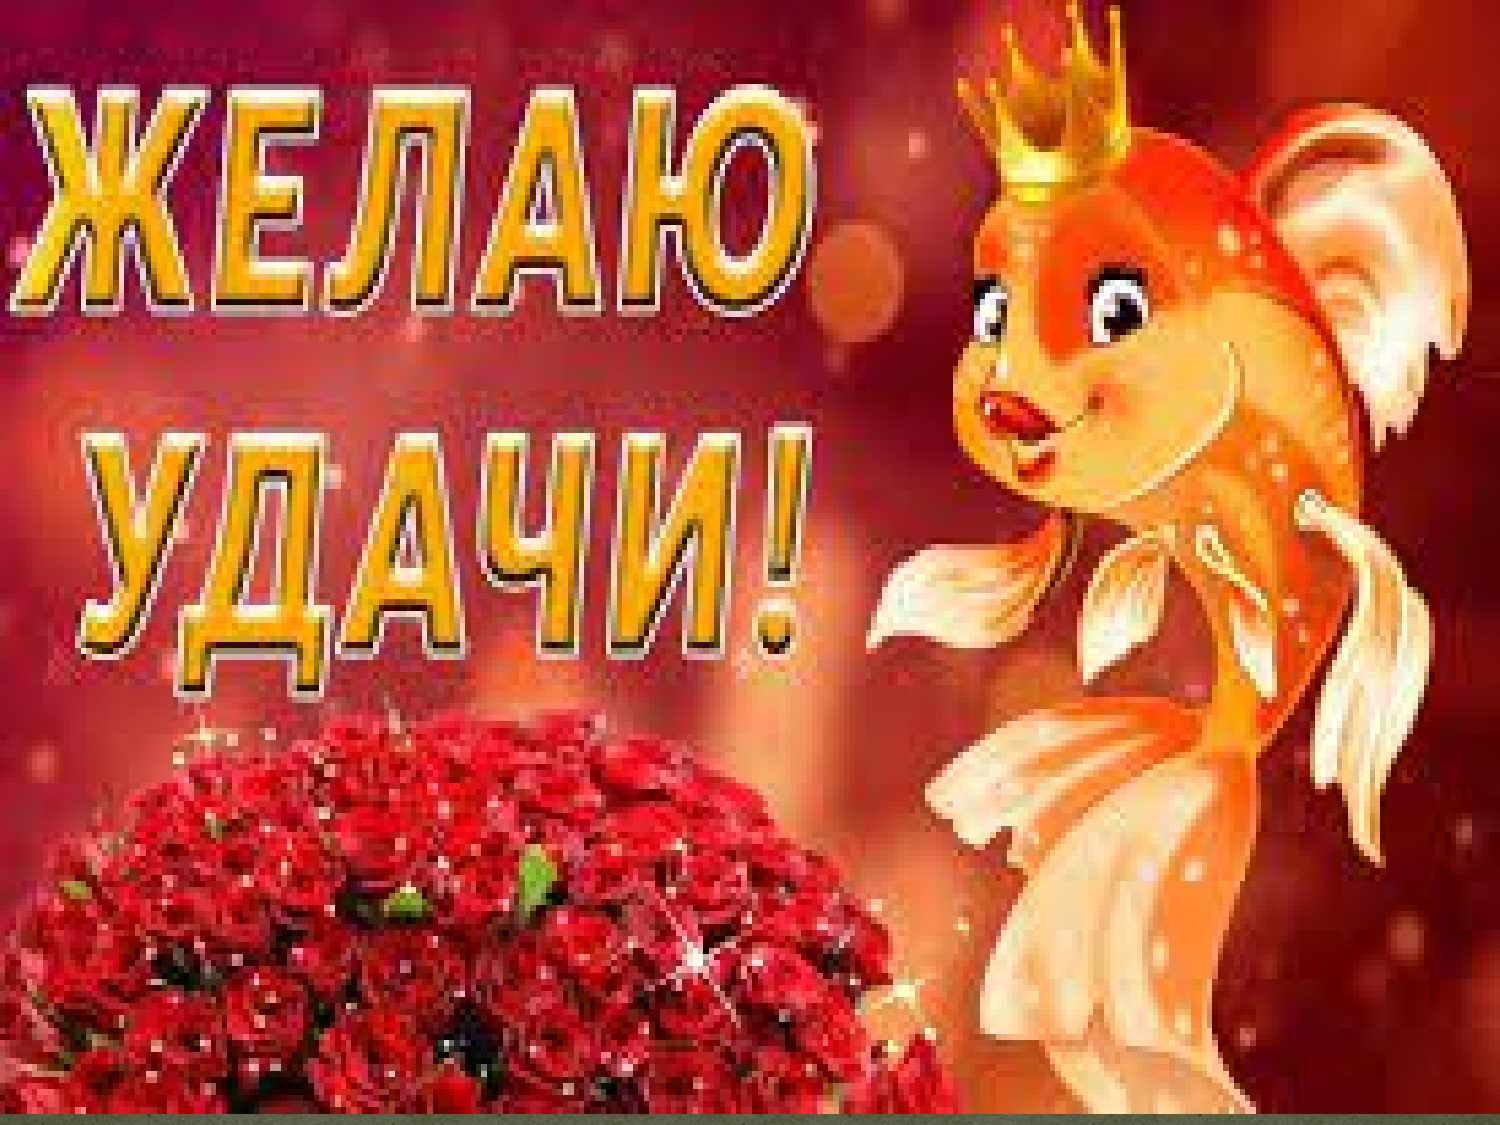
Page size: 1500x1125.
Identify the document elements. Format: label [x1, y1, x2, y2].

list [3, 3, 1496, 1111]
